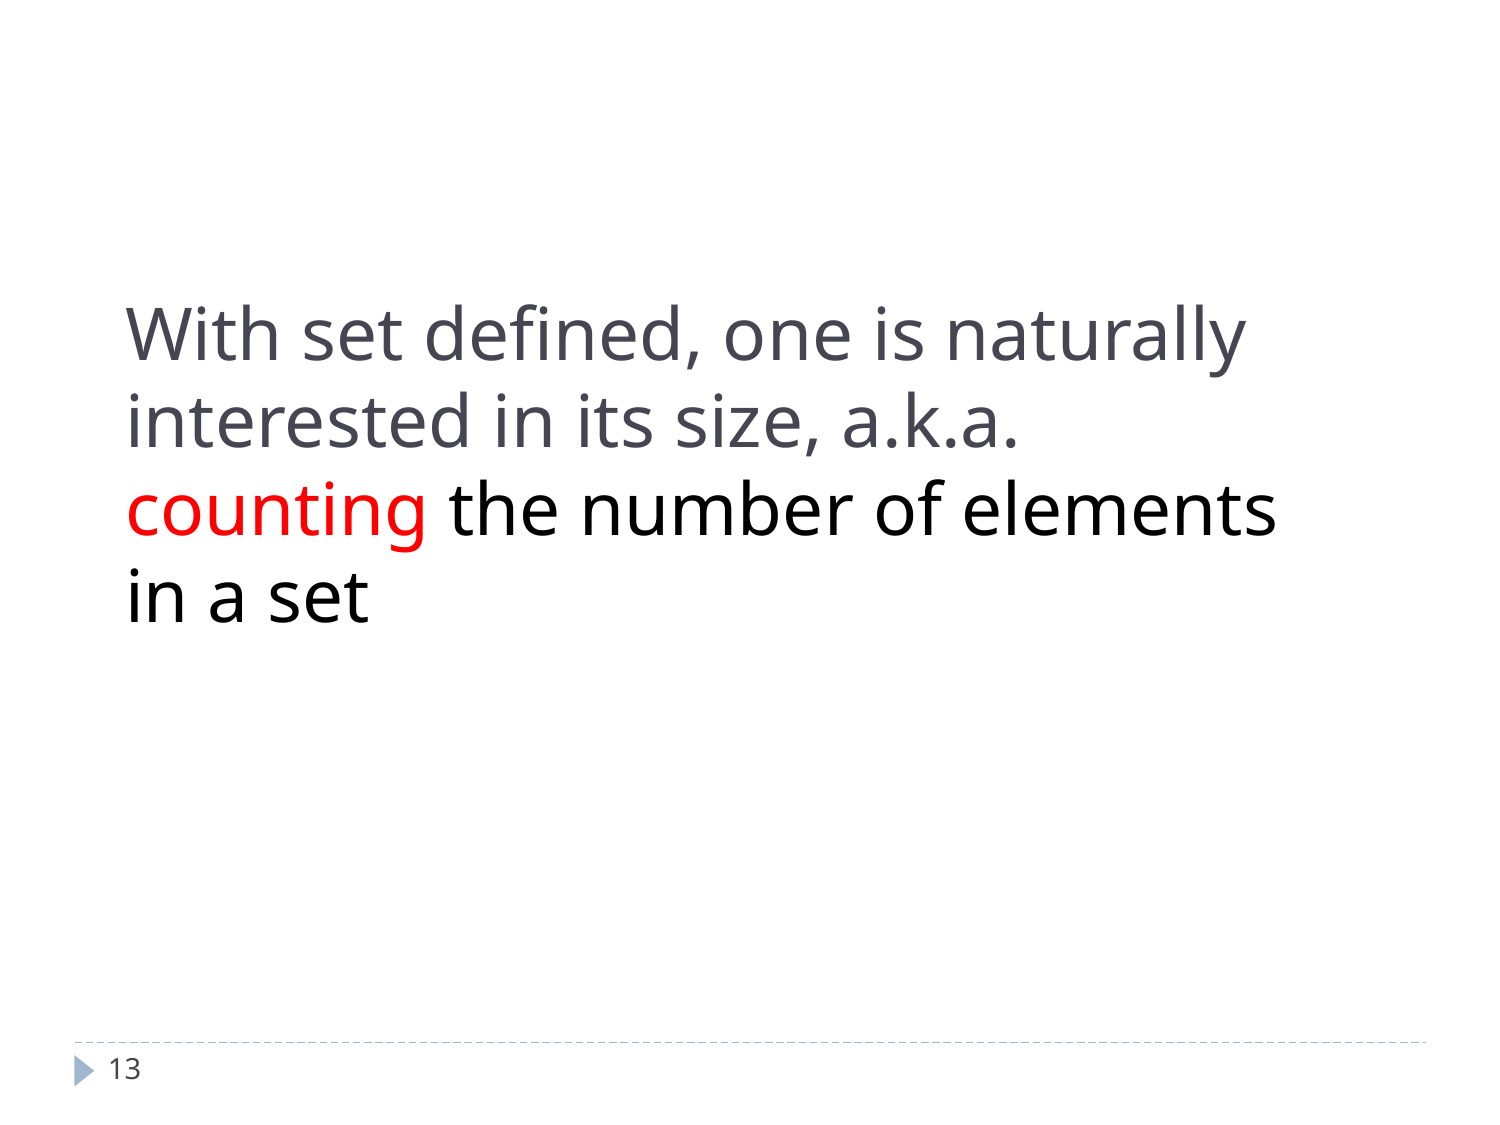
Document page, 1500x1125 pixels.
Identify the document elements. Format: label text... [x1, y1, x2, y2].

text_box 13 [100, 1042, 426, 1093]
title With set defined, one is naturally interested in its size, a.k.a. counting the number of elements in a set [124, 261, 1313, 638]
